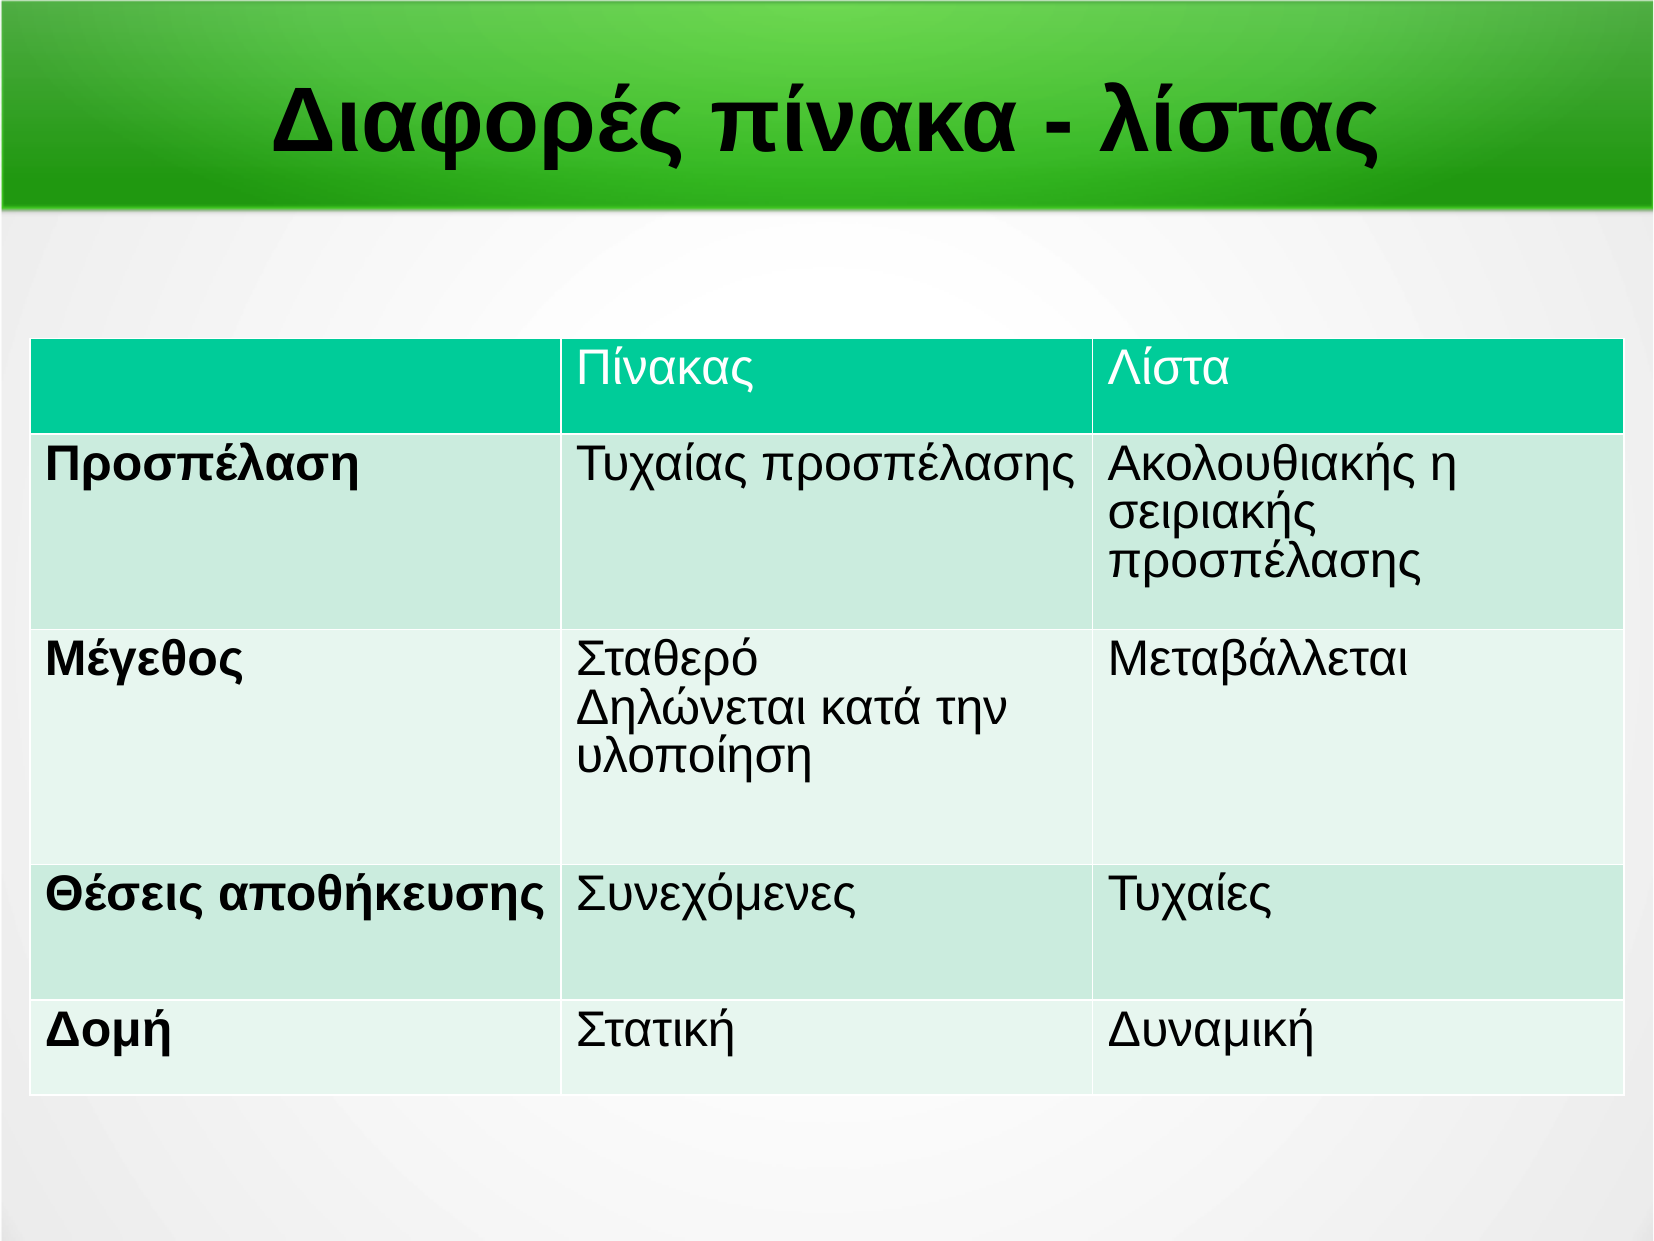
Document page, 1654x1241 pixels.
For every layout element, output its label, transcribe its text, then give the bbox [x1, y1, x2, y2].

table_header [31, 339, 560, 433]
table_header Λίστα [1093, 339, 1623, 433]
table_cell Θέσεις αποθήκευσης [31, 865, 560, 999]
table_header Πίνακας [562, 339, 1092, 433]
table_cell Τυχαίας προσπέλασης [562, 435, 1092, 629]
table_cell Συνεχόμενες [562, 865, 1092, 999]
text_box Διαφορές πίνακα - λίστας [82, 47, 1571, 189]
table_cell Στατική [562, 1001, 1092, 1094]
table_cell Προσπέλαση [31, 435, 560, 629]
picture [0, 0, 1654, 1241]
table_cell Σταθερό Δηλώνεται κατά την υλοποίηση [562, 630, 1092, 864]
table_cell Ακολουθιακής η σειριακής προσπέλασης [1093, 435, 1623, 629]
table_cell Τυχαίες [1093, 865, 1623, 999]
table_cell Μεταβάλλεται [1093, 630, 1623, 864]
table_cell Μέγεθος [31, 630, 560, 864]
table_cell Δυναμική [1093, 1001, 1623, 1094]
table_cell Δομή [31, 1001, 560, 1094]
